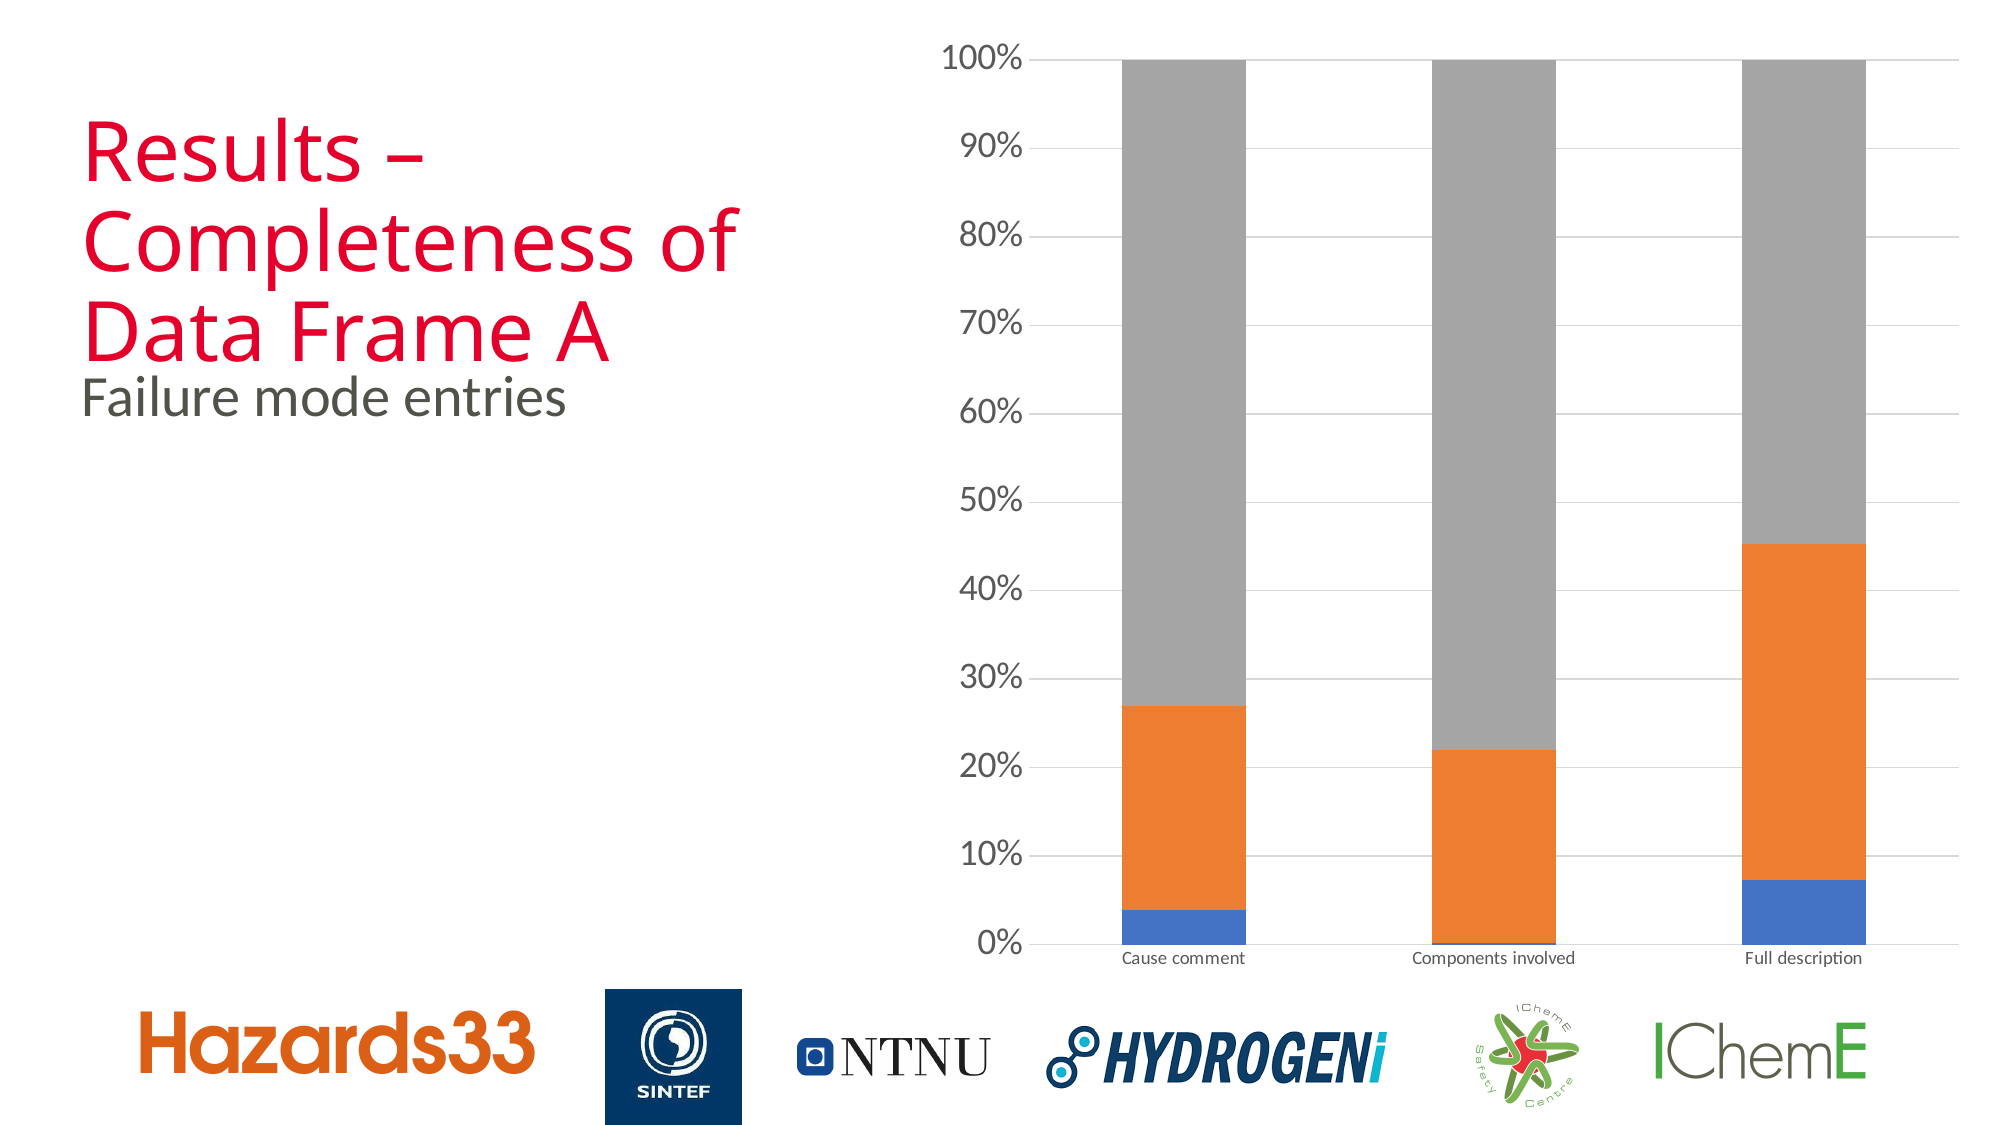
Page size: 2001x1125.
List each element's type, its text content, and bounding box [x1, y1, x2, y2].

picture [0, 0, 2000, 1125]
text_box Results – Completeness of Data Frame A [66, 102, 918, 228]
text_box Failure mode entries [66, 350, 780, 435]
chart [918, 21, 1980, 989]
